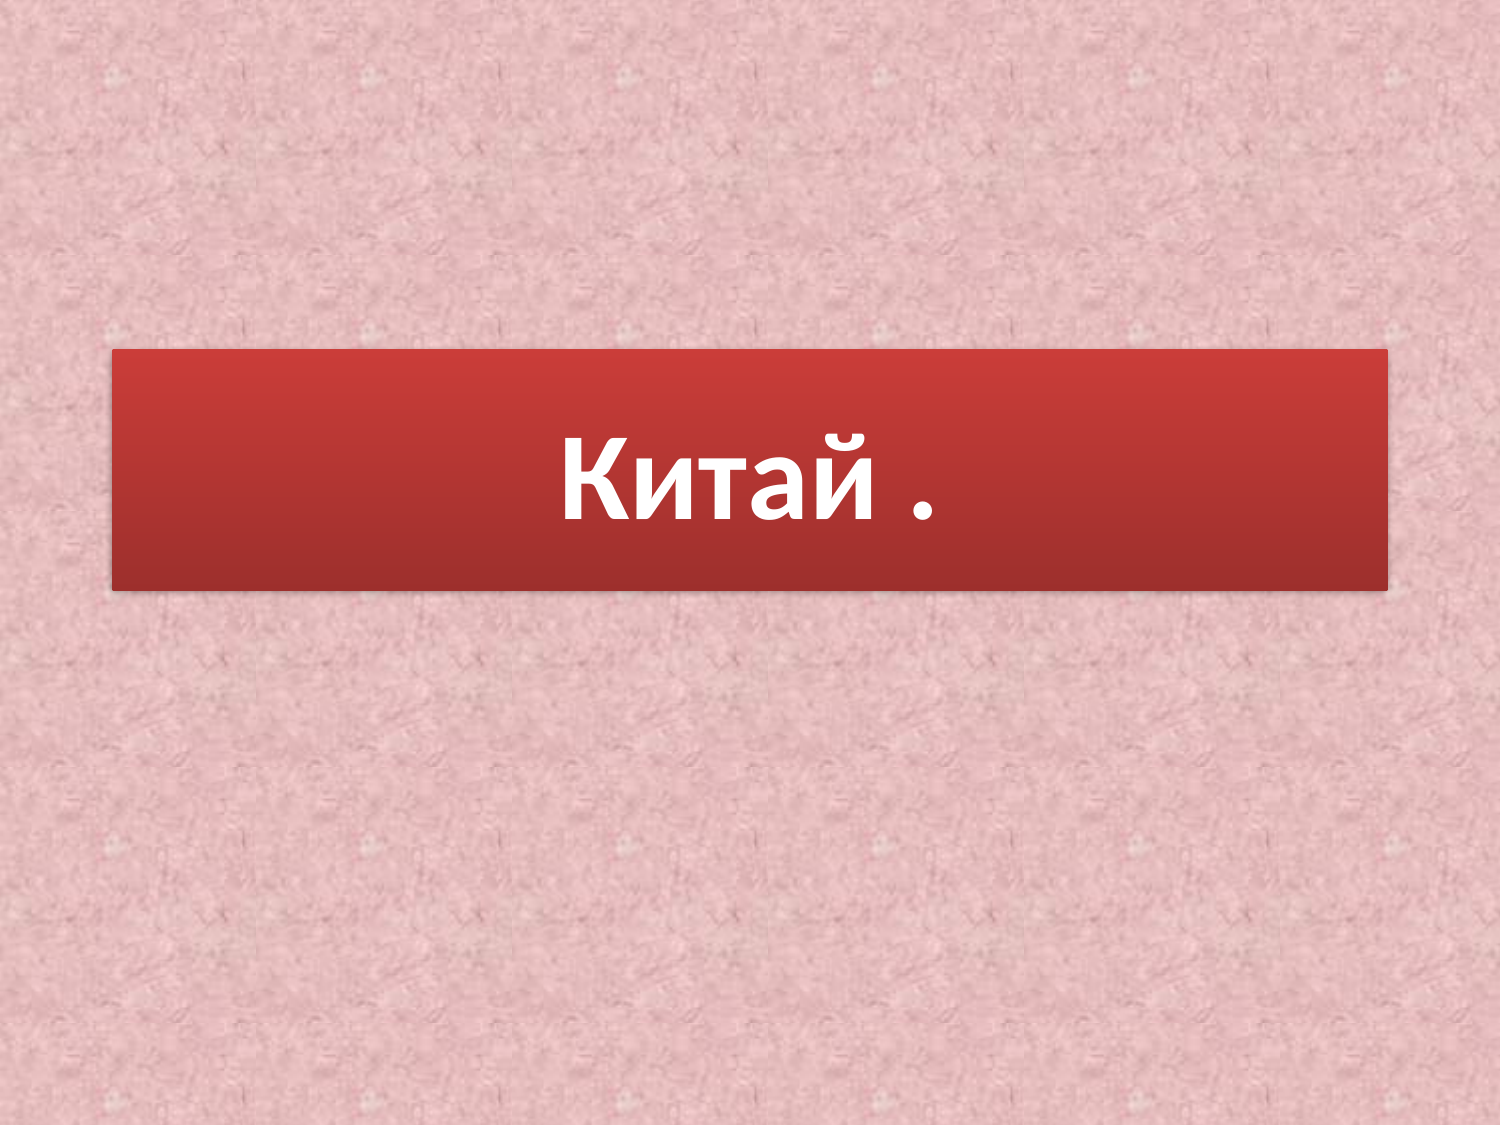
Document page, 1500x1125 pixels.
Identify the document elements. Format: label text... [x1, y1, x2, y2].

picture [0, 0, 1500, 1125]
title Китай . [112, 349, 1388, 591]
